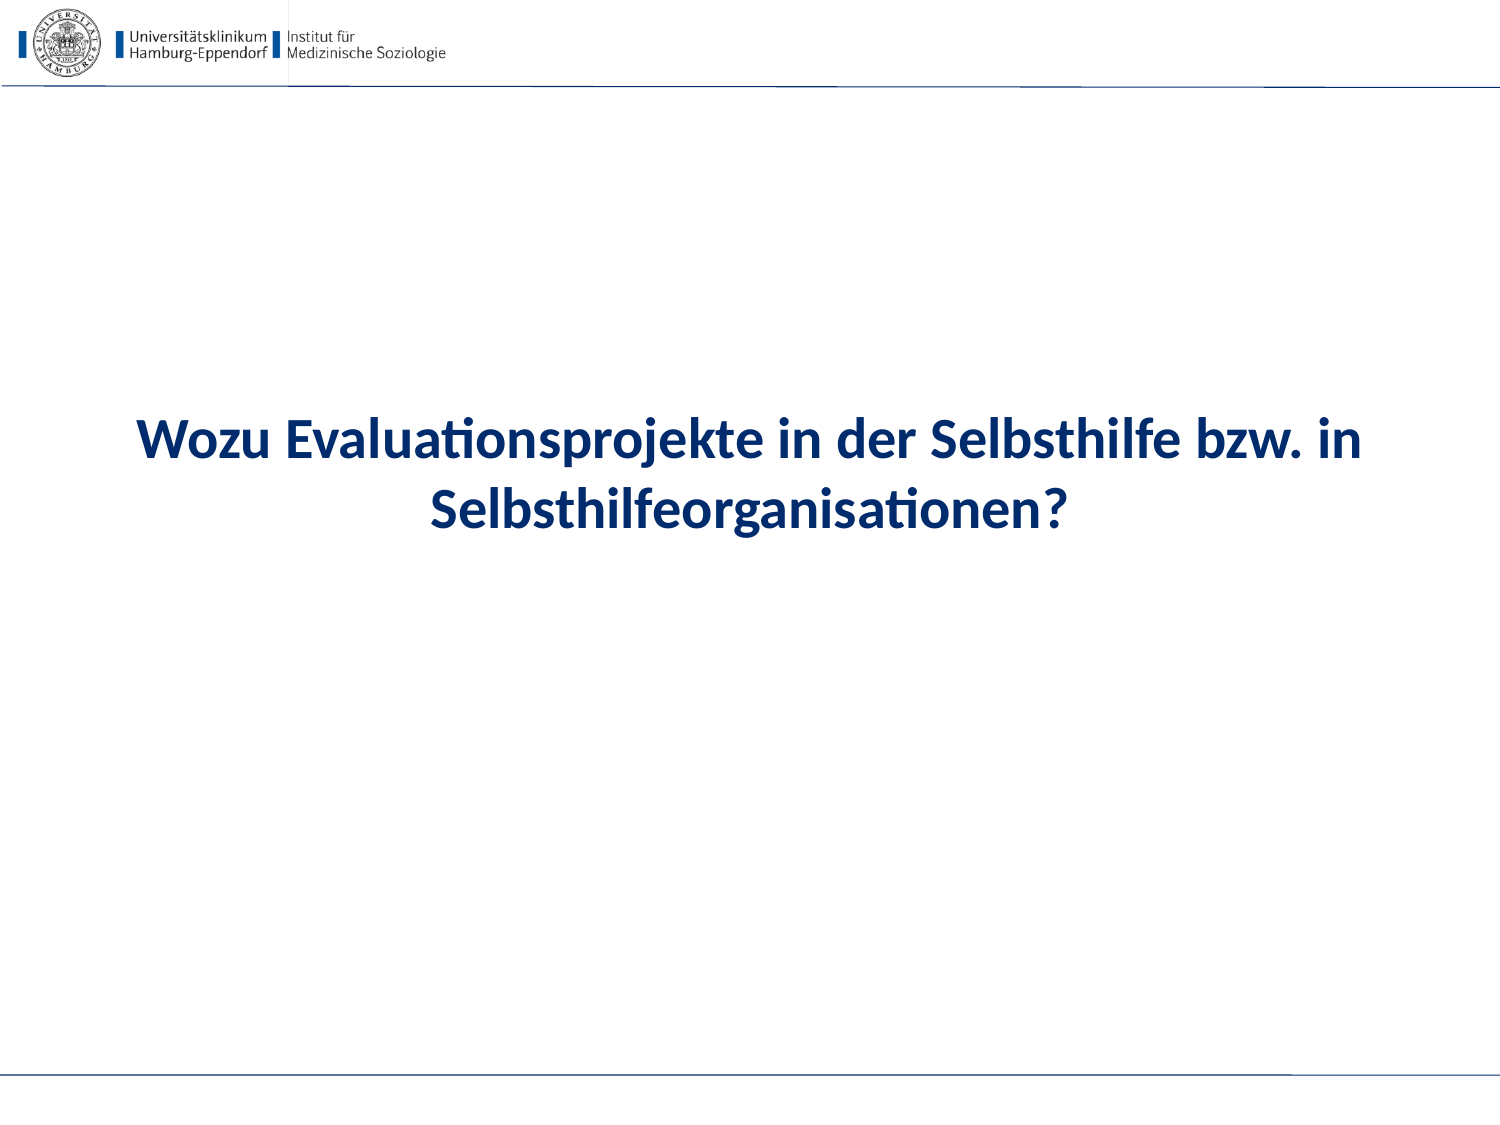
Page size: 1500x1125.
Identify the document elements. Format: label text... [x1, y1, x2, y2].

picture [11, 1, 455, 84]
title Wozu Evaluationsprojekte in der Selbsthilfe bzw. in Selbsthilfeorganisationen? [112, 349, 1388, 591]
